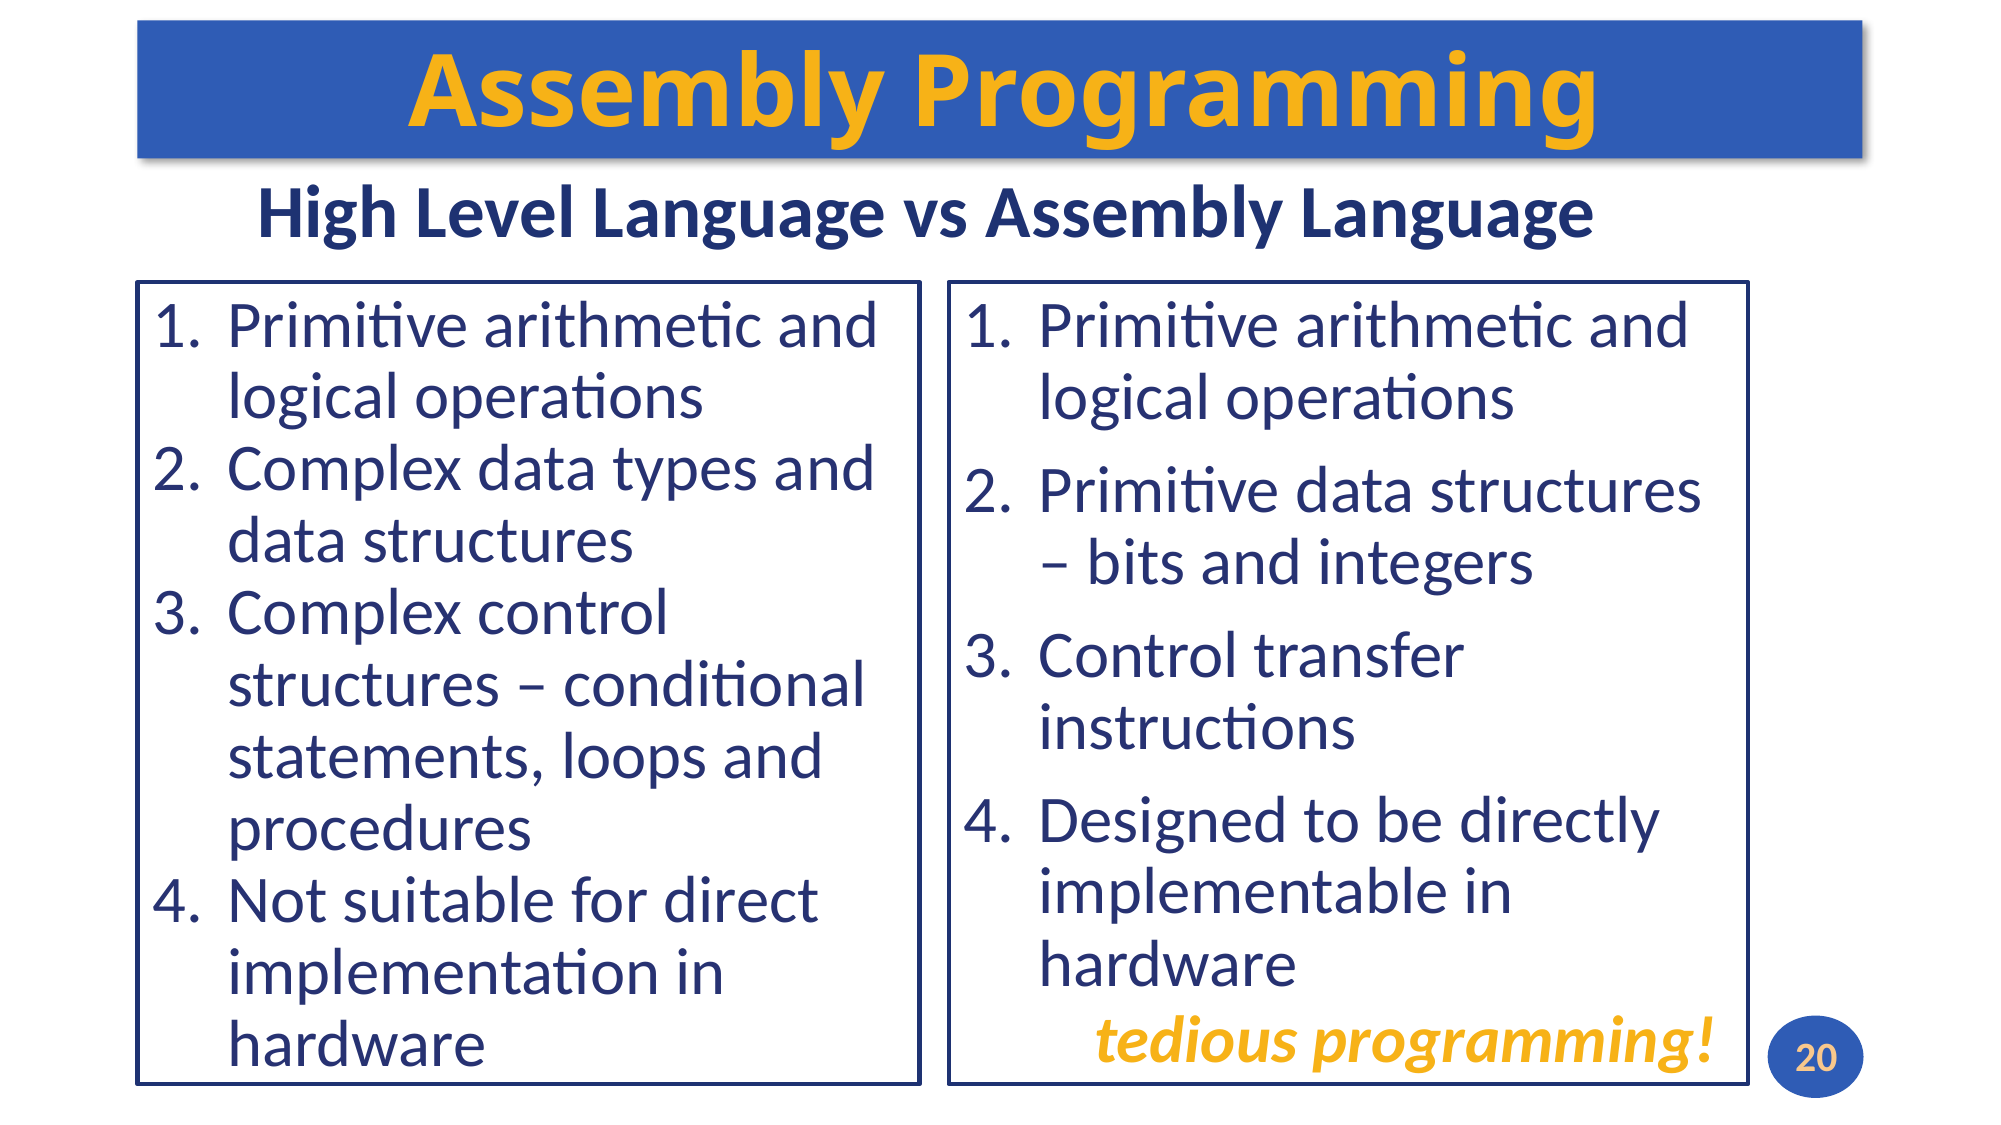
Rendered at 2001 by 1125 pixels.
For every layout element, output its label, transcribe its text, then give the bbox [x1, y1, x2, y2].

slide_number 20 [1767, 1015, 1866, 1095]
text_box tedious programming! [1079, 988, 1733, 1083]
text_box High Level Language vs Assembly Language [188, 155, 1665, 261]
title Assembly Programming [137, 17, 1863, 156]
text_box Primitive arithmetic and logical operations Primitive data structures – bits and integers Control transfer instructions Designed to be directly implementable in hardware [948, 282, 1748, 1085]
list Primitive arithmetic and logical operations Complex data types and data structures Complex control structures – conditional statements, loops and procedures Not suitable for direct implementation in hardware [137, 282, 920, 1085]
